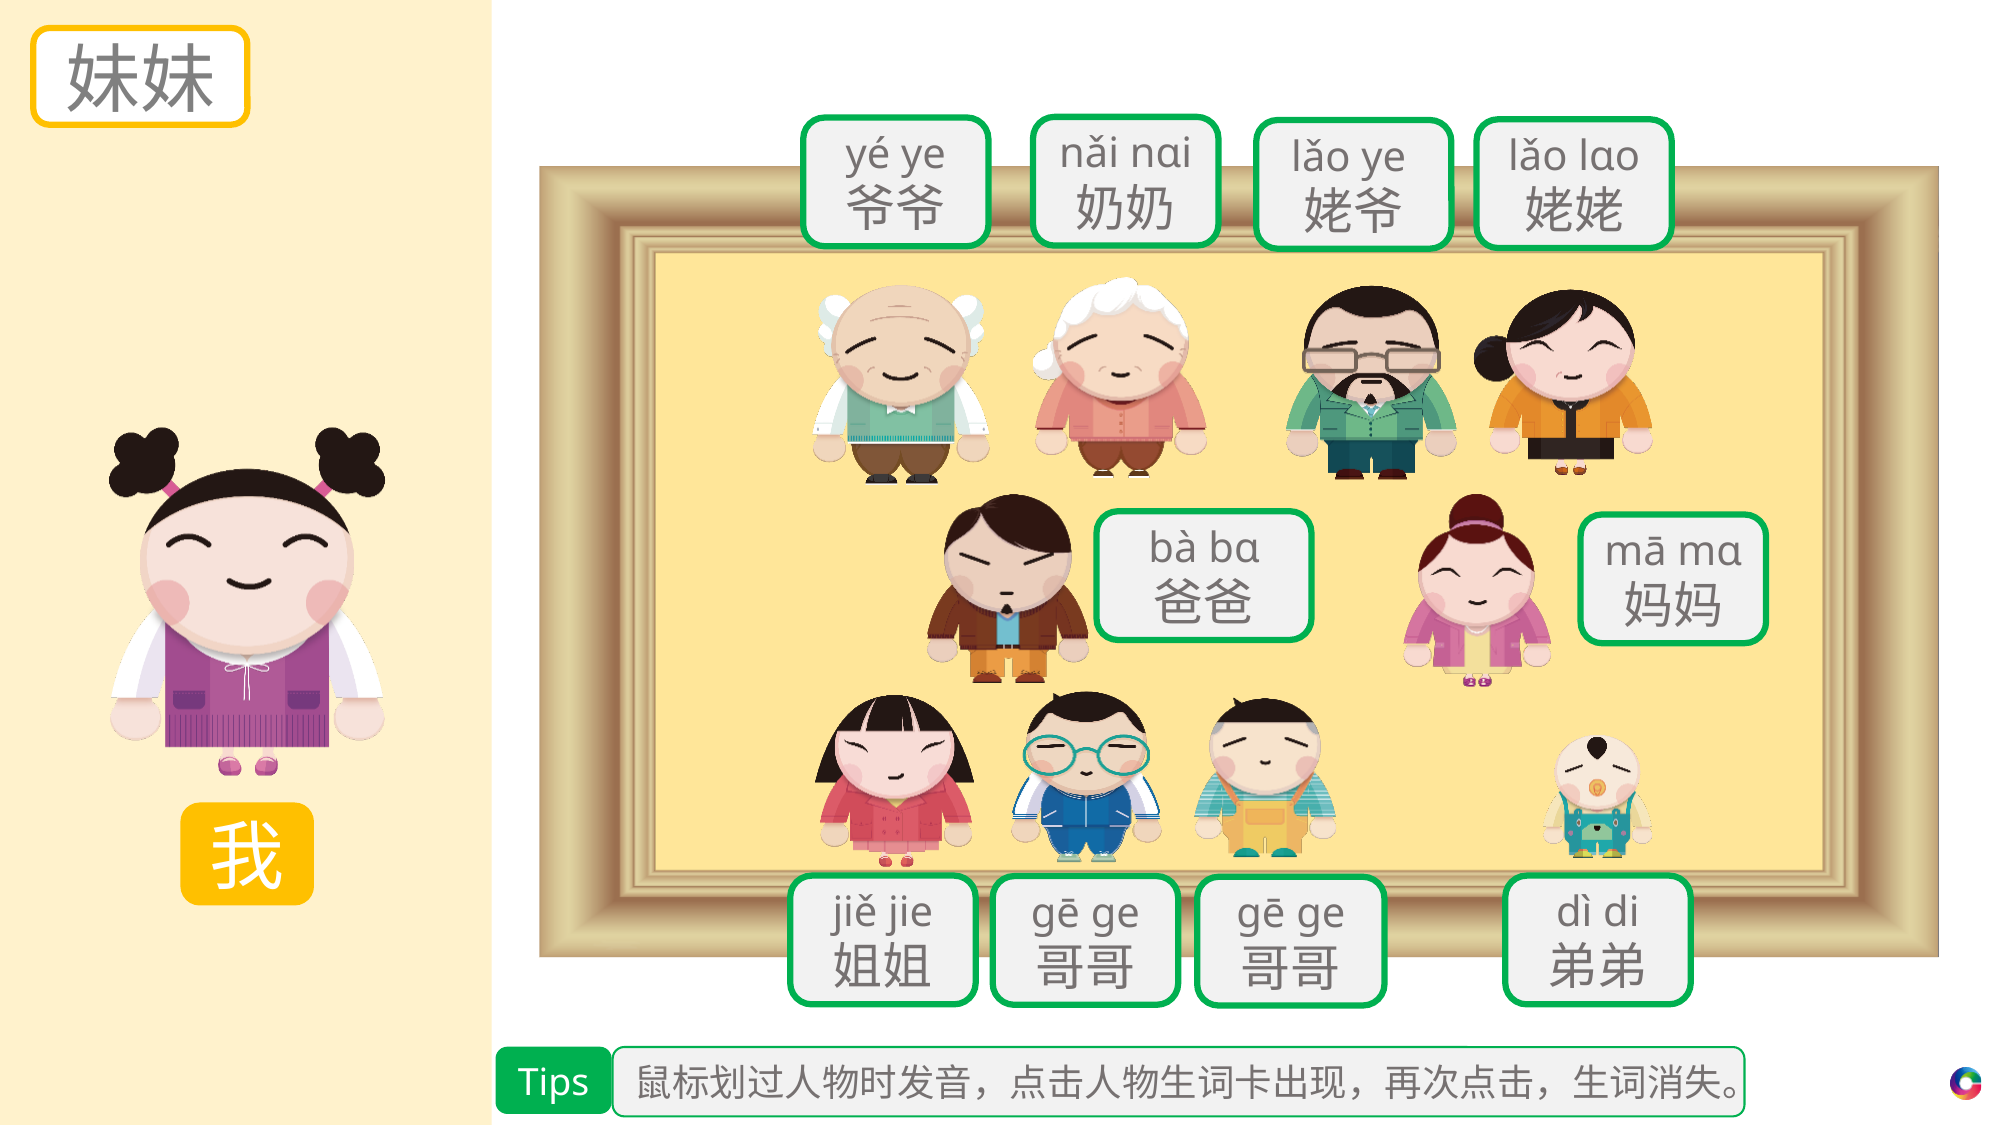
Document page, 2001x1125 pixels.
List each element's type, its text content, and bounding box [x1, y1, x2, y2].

picture [1033, 277, 1209, 478]
picture [922, 490, 1094, 686]
text_box lǎo ye姥爷 [1255, 118, 1453, 159]
picture [1193, 694, 1338, 860]
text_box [529, 159, 1965, 966]
picture [1950, 1067, 1982, 1100]
picture [810, 281, 993, 489]
text_box ɡē ɡe 哥哥 [991, 966, 1180, 1006]
text_box yé ye 爷爷 [802, 116, 990, 159]
text_box 妹妹 [32, 26, 249, 126]
picture [810, 691, 981, 869]
text_box jiě jie 姐姐 [789, 966, 977, 1006]
picture [1401, 490, 1558, 690]
text_box 我 [182, 806, 312, 904]
text_box ɡē ɡe 哥哥 [1196, 966, 1386, 1007]
picture [1007, 691, 1167, 867]
picture [1540, 732, 1655, 860]
picture [82, 397, 412, 806]
text_box lǎo lɑo 姥姥 [1475, 118, 1673, 159]
text_box nǎi nɑi 奶奶 [1031, 115, 1220, 159]
picture [1281, 285, 1457, 483]
text_box 鼠标划过人物时发音，点击人物生词卡出现，再次点击，生词消失。 [611, 1045, 1746, 1118]
text_box dì di 弟弟 [1504, 966, 1692, 1006]
picture [1472, 286, 1655, 479]
text_box Tips [495, 1046, 612, 1114]
